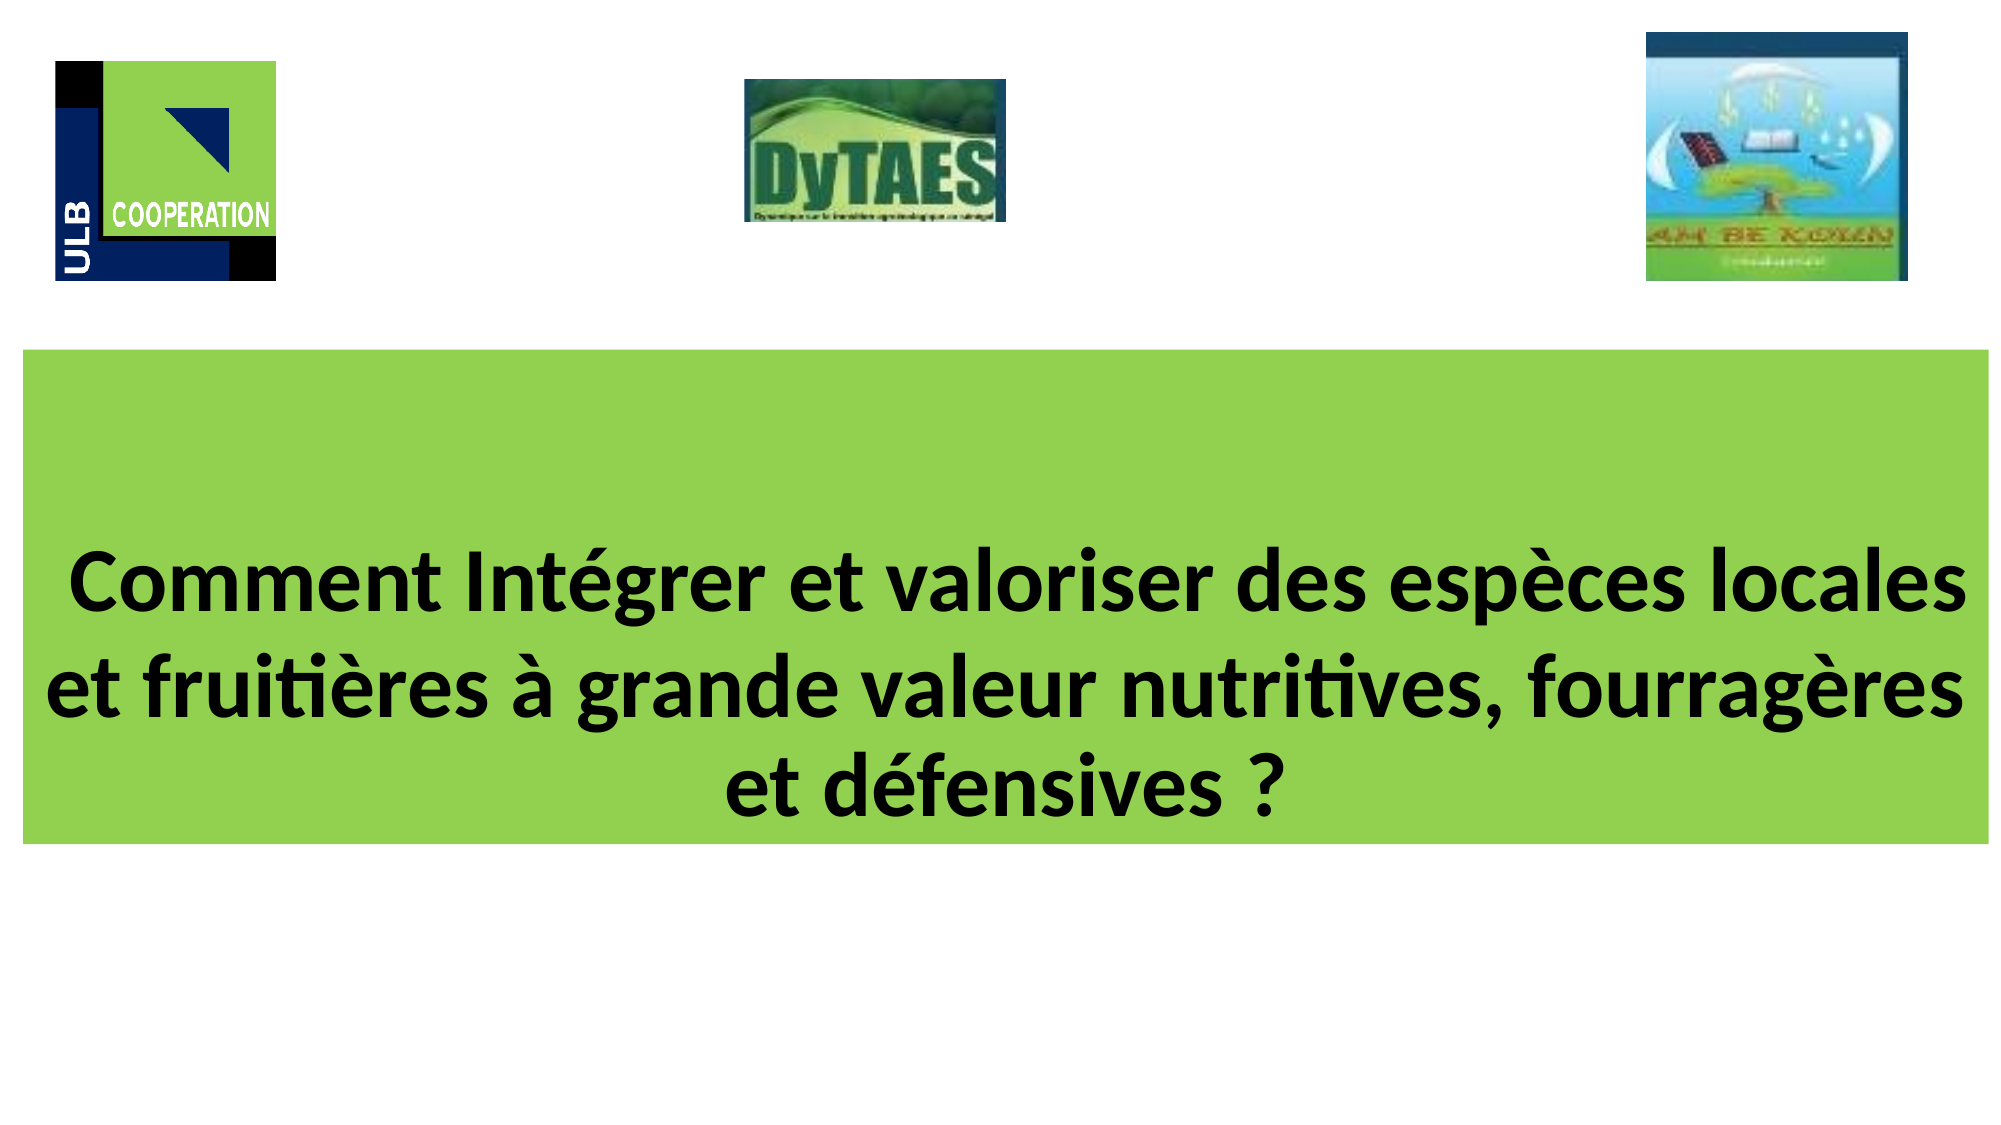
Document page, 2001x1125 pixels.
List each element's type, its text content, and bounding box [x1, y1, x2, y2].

title Comment Intégrer et valoriser des espèces locales et fruitières à grande valeur nutritives, fourragères et défensives ? [23, 349, 1989, 845]
picture [1646, 32, 1908, 281]
picture [55, 61, 276, 281]
picture [744, 79, 1006, 222]
